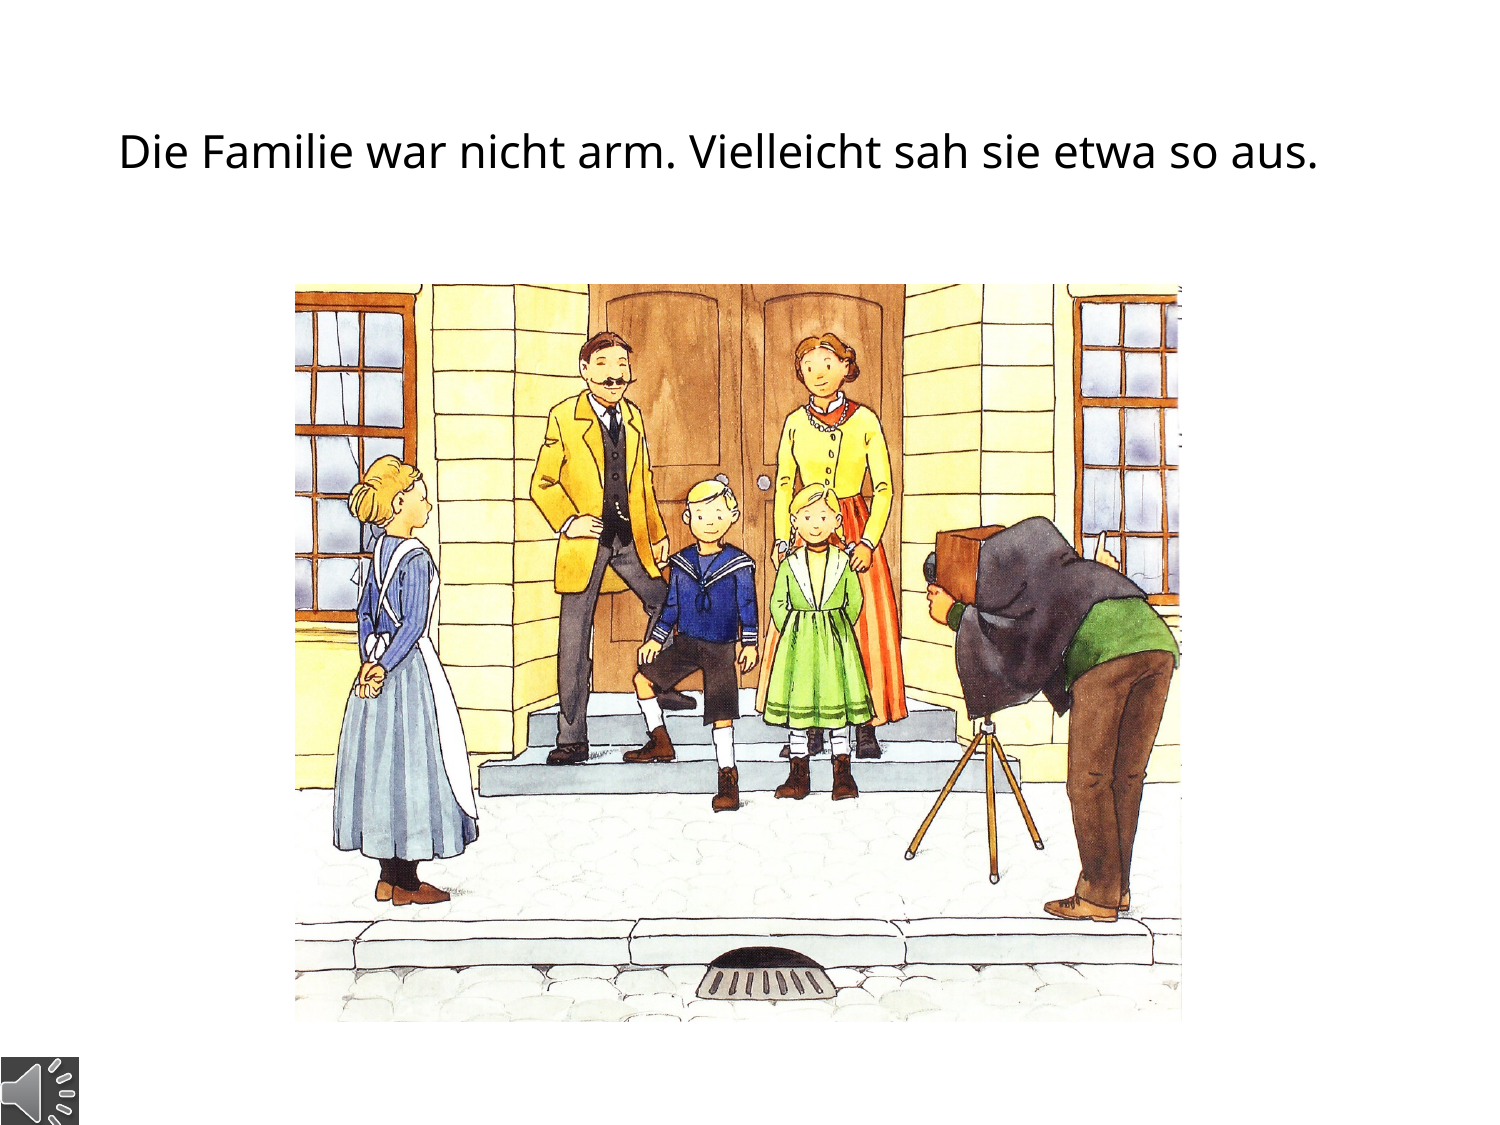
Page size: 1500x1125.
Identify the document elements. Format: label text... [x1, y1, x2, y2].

list Die Familie war nicht arm. Vielleicht sah sie etwa so aus. [103, 103, 1397, 1022]
picture [0, 1056, 80, 1125]
picture [295, 284, 1182, 1022]
